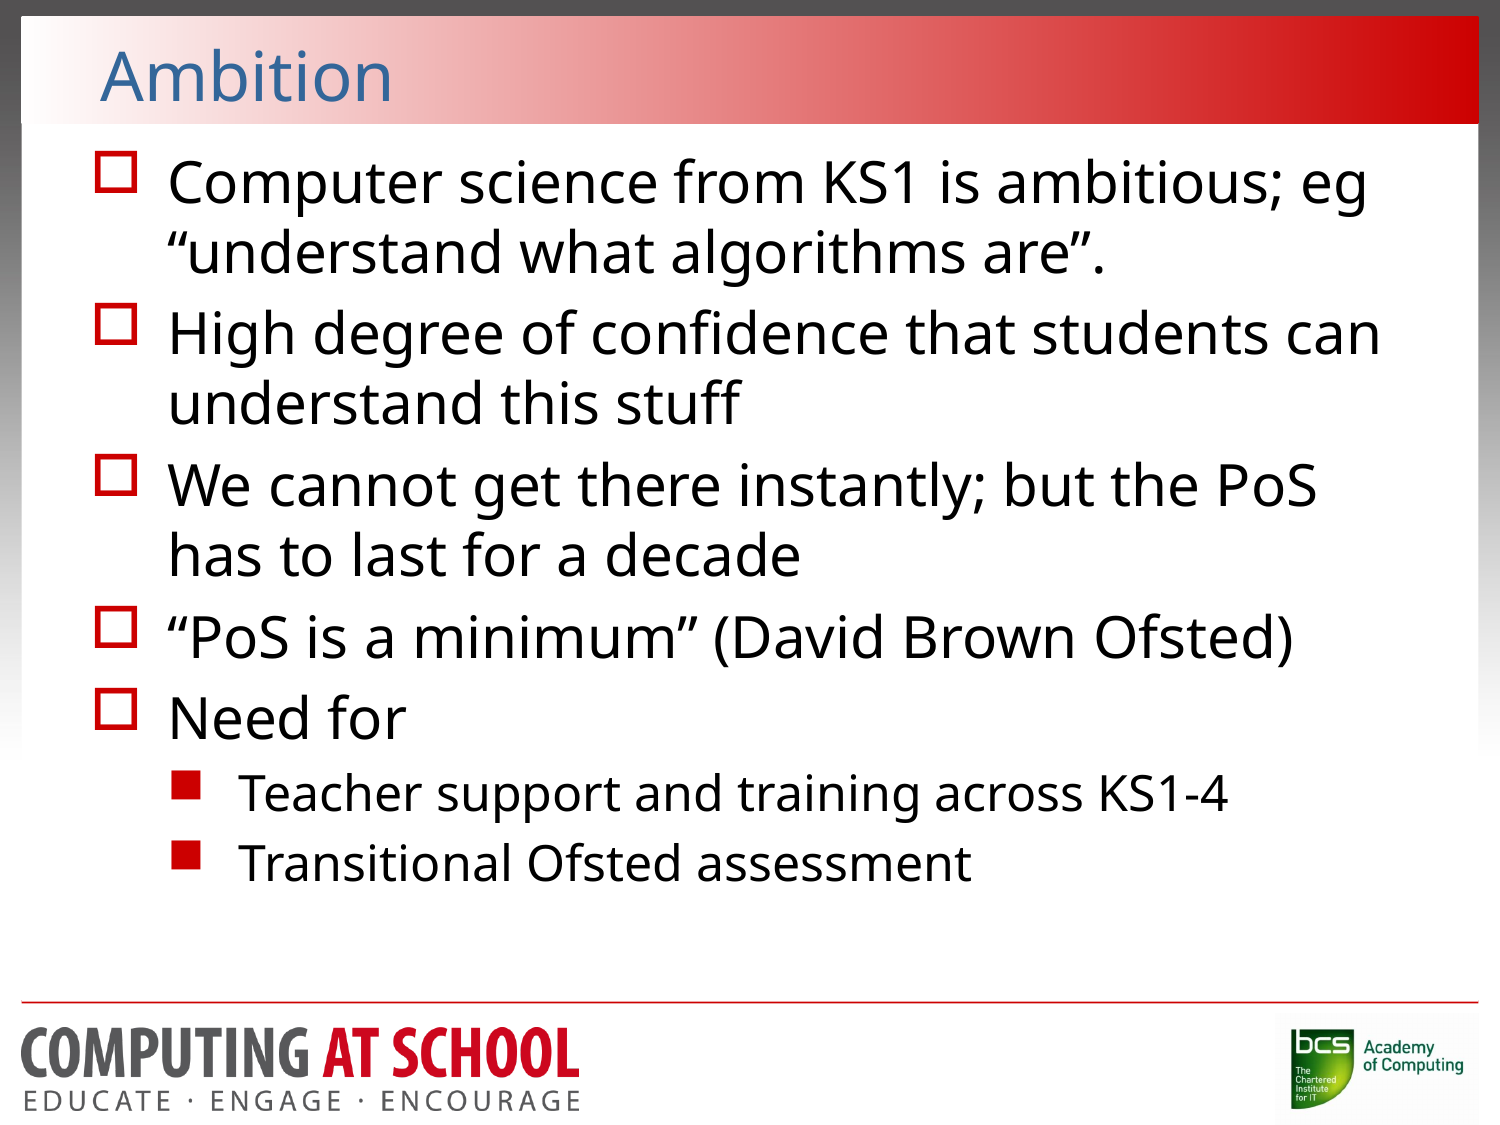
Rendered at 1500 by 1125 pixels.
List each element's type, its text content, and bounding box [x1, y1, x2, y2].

title Ambition [85, 26, 1399, 124]
picture [0, 0, 1500, 1125]
text_box Computer science from KS1 is ambitious; eg “understand what algorithms are”. High degree of confidence that students can understand this stuff We cannot get there instantly; but the PoS has to last for a decade “PoS is a minimum” (David Brown Ofsted) Need for Teacher support and training across KS1-4 Transitional Ofsted assessment [74, 137, 1425, 910]
